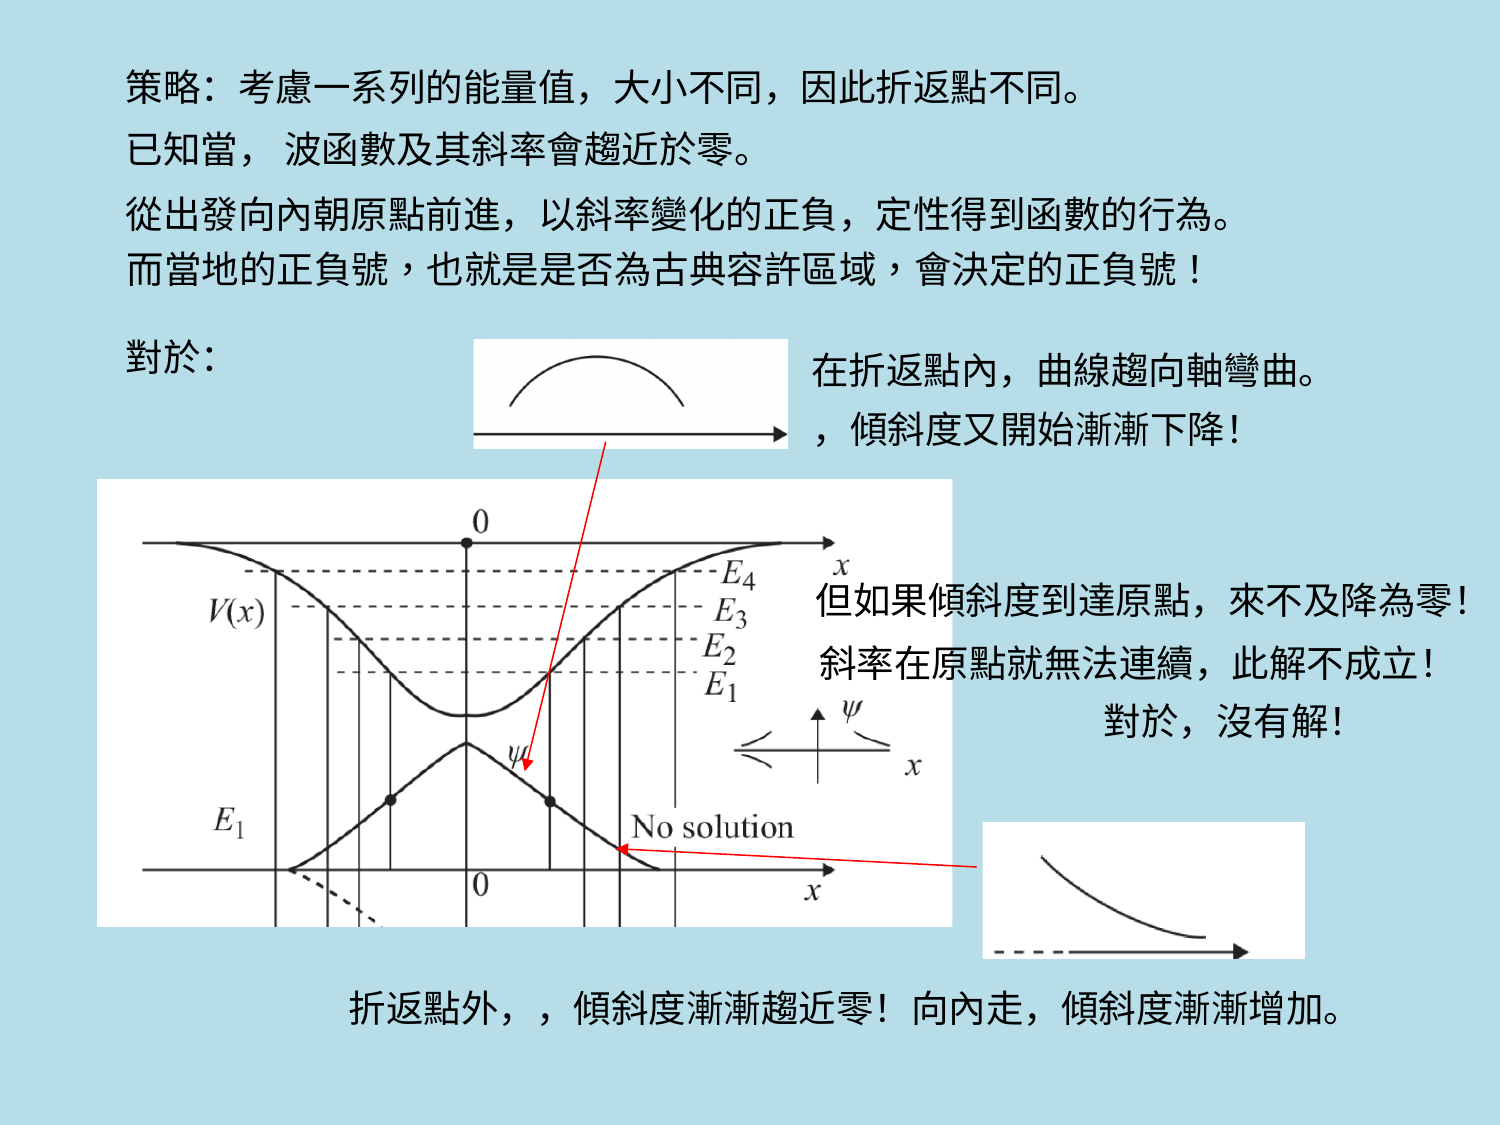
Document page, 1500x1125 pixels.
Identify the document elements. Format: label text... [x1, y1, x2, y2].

picture [473, 338, 789, 449]
picture [982, 822, 1306, 960]
text_box 但如果傾斜度到達原點，來不及降為零！ [957, 569, 1500, 630]
text_box 策略：考慮一系列的能量值，大小不同，因此折返點不同。 [111, 56, 1329, 116]
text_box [524, 441, 606, 772]
text_box 斜率在原點就無法連續，此解不成立！ [957, 632, 1500, 692]
picture [96, 479, 953, 927]
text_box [615, 848, 977, 868]
